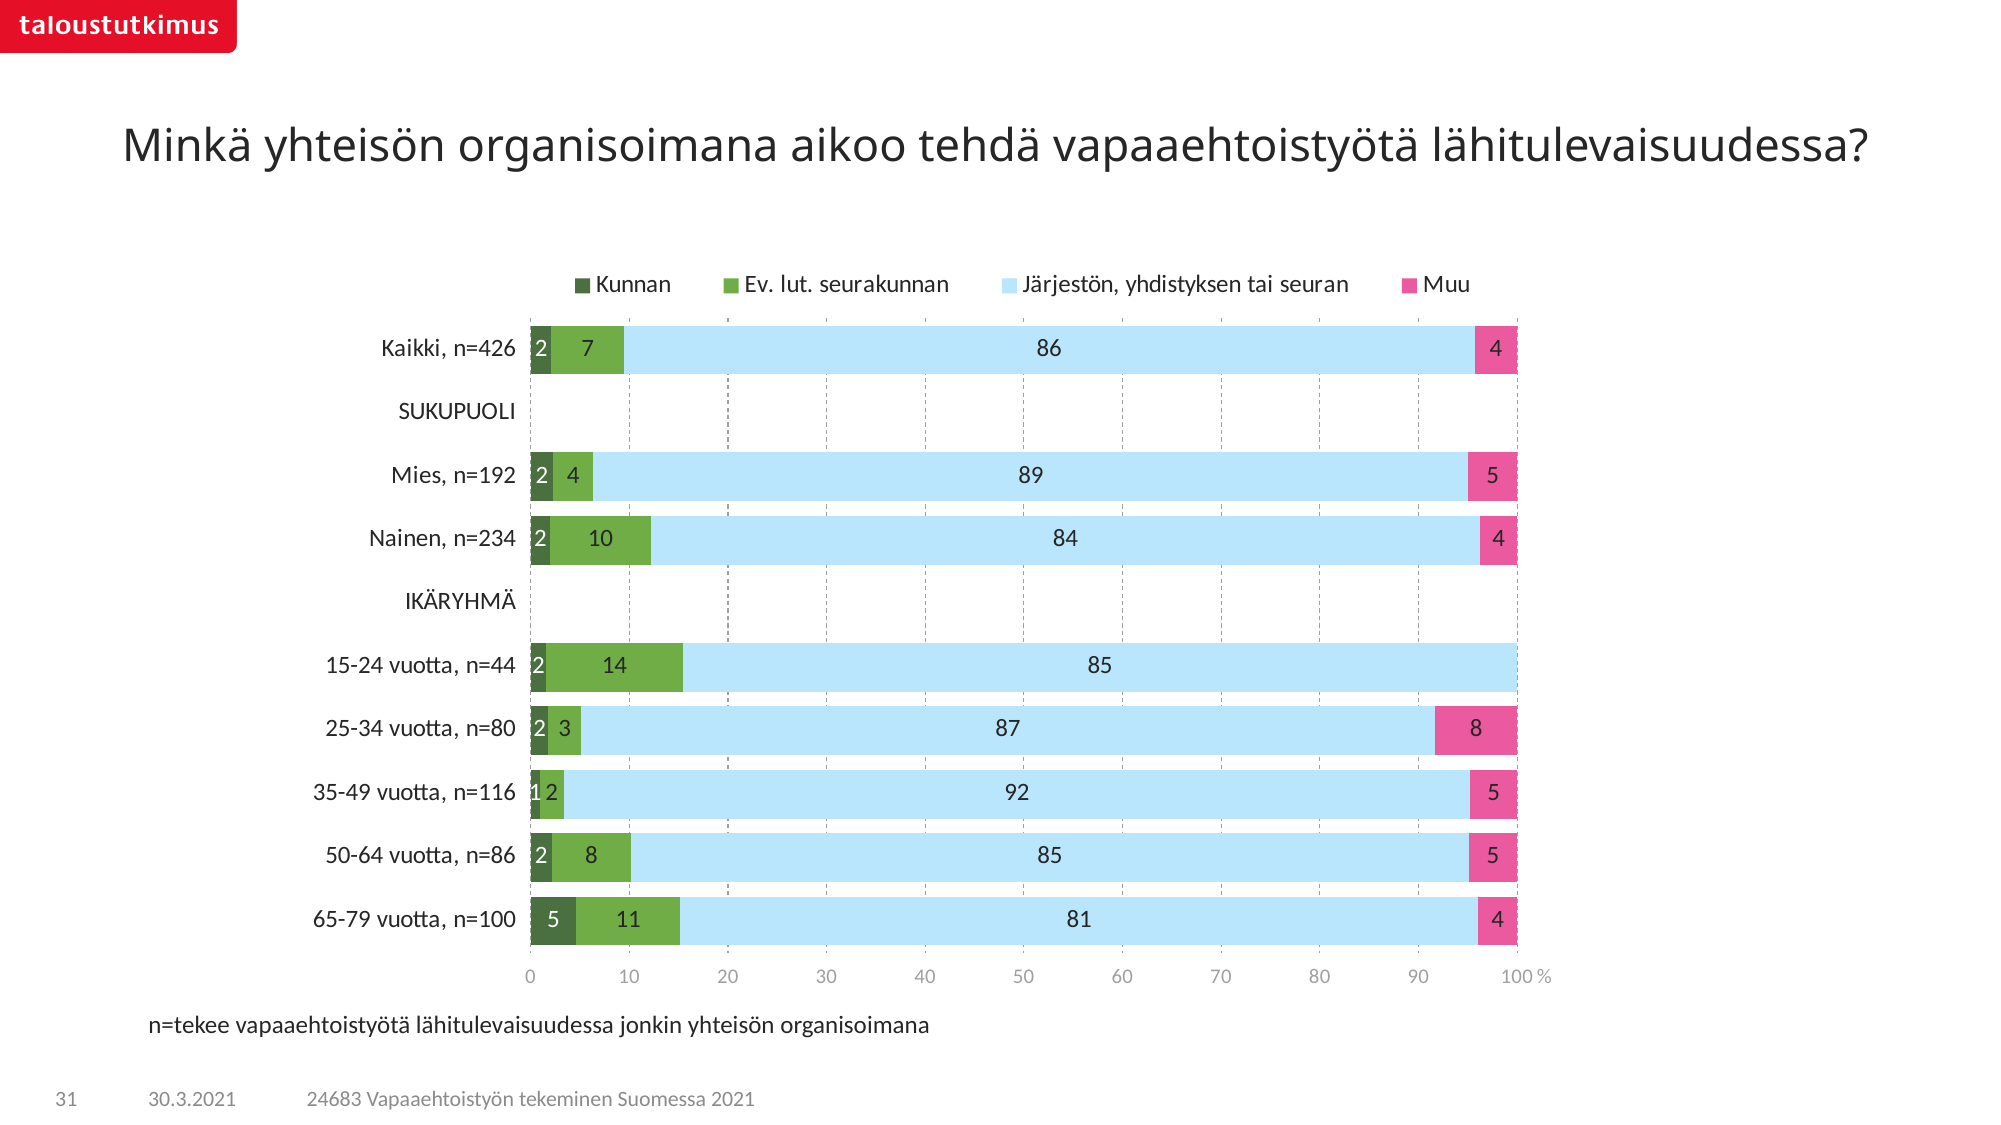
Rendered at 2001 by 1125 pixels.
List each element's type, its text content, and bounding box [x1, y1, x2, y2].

title Minkä yhteisön organisoimana aikoo tehdä vapaaehtoistyötä lähitulevaisuudessa? [107, 95, 1918, 198]
footer 24683 Vapaaehtoistyön tekeminen Suomessa 2021 [291, 1074, 1180, 1119]
chart [274, 218, 1565, 1005]
slide_number 31 [4, 1074, 93, 1119]
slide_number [99, 1074, 286, 1119]
picture [0, 0, 237, 53]
text_box n=tekee vapaaehtoistyötä lähitulevaisuudessa jonkin yhteisön organisoimana [133, 1004, 1022, 1046]
